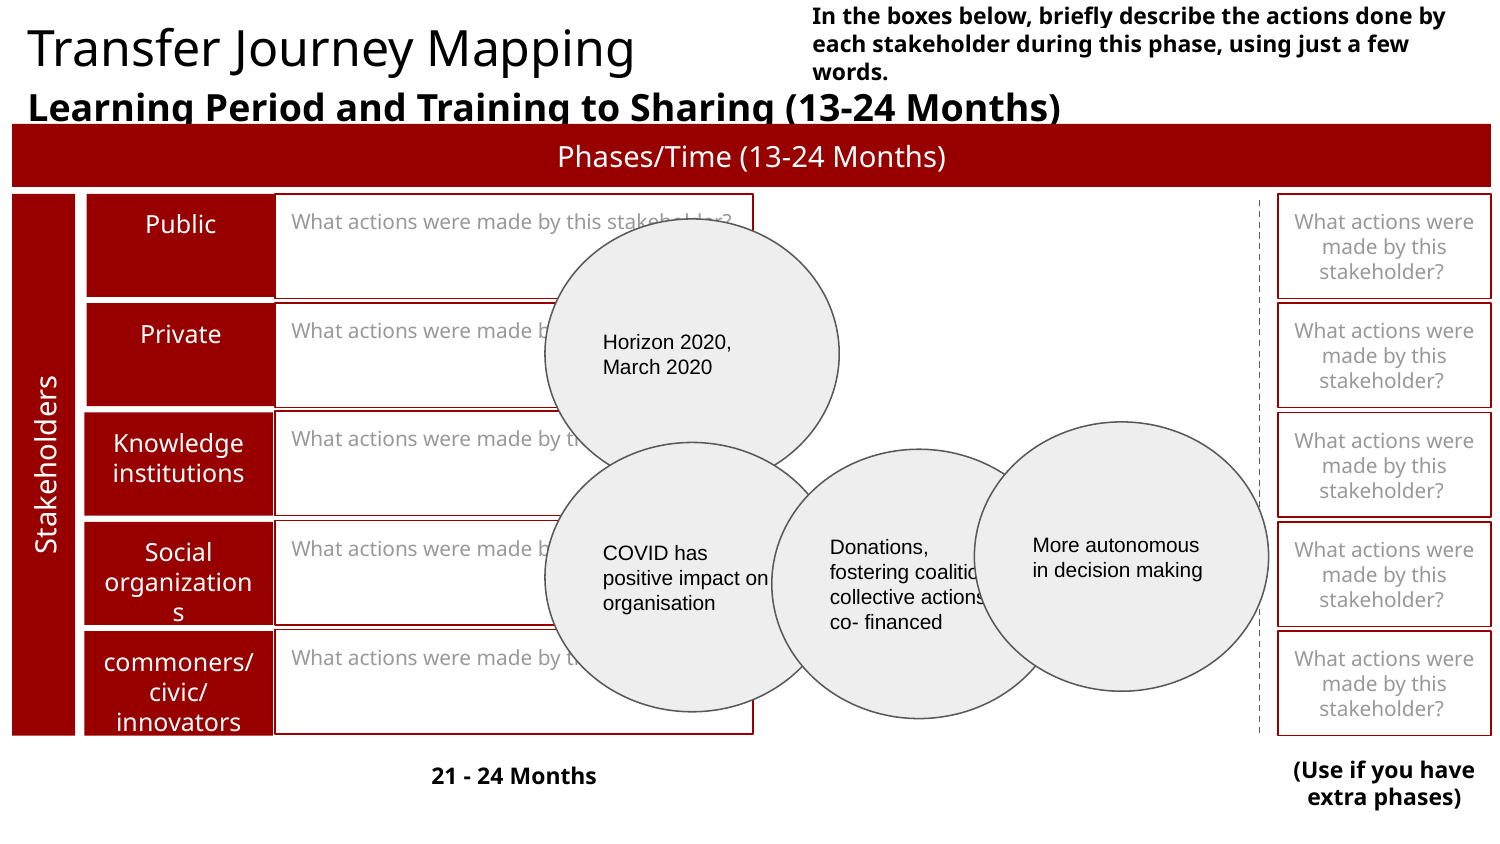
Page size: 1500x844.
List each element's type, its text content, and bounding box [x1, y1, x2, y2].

text_box What actions were made by this stakeholder? [1277, 412, 1491, 517]
text_box What actions were made by this stakeholder? [275, 411, 608, 516]
text_box What actions were made by this stakeholder? [1277, 303, 1491, 408]
text_box What actions were made by this stakeholder? [1277, 193, 1491, 299]
text_box What actions were made by this stakeholder? [275, 193, 754, 299]
text_box commoners/civic/ innovators [84, 631, 273, 736]
text_box Stakeholders [12, 193, 76, 736]
text_box Donations, fostering coalitions, collective actions, co- financed [771, 449, 1035, 719]
text_box COVID has positive impact on organisation [544, 442, 808, 712]
text_box Social organizations [84, 521, 273, 625]
text_box Private [86, 303, 276, 407]
text_box What actions were made by this stakeholder? [275, 629, 754, 735]
text_box More autonomous in decision making [974, 421, 1255, 692]
text_box What actions were made by this stakeholder? [275, 303, 557, 408]
text_box (Use if you have extra phases) [1259, 740, 1500, 804]
text_box Transfer Journey Mapping Learning Period and Training to Sharing (13-24 Months) [12, 0, 1261, 105]
text_box 21 - 24 Months [370, 746, 658, 810]
text_box What actions were made by this stakeholder? [1277, 631, 1491, 736]
text_box In the boxes below, briefly describe the actions done by each stakeholder during this phase, using just a few words. [797, 0, 1496, 99]
text_box What actions were made by this stakeholder? [275, 520, 558, 625]
text_box Knowledge institutions [84, 412, 273, 516]
text_box Public [86, 193, 275, 297]
text_box Phases/Time (13-24 Months) [12, 123, 1491, 187]
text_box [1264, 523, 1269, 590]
text_box Horizon 2020, March 2020 [544, 218, 840, 465]
text_box What actions were made by this stakeholder? [1277, 521, 1491, 627]
